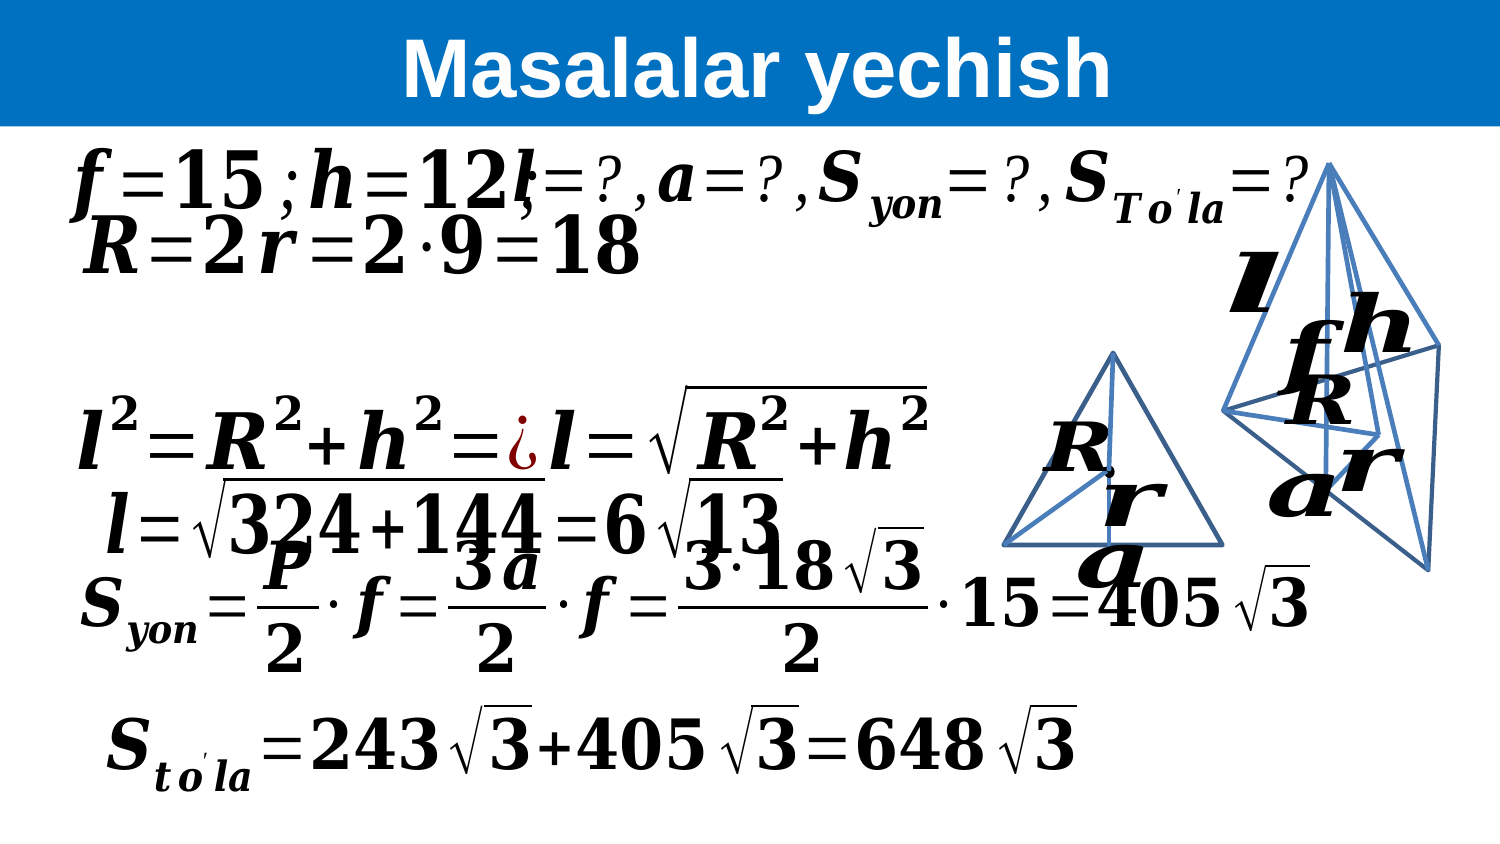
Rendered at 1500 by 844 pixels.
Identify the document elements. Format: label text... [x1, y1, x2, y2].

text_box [1328, 354, 1429, 571]
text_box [1003, 470, 1107, 546]
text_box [1379, 162, 1440, 346]
text_box [1067, 449, 1087, 469]
text_box [1433, 352, 1441, 515]
text_box [1114, 353, 1225, 548]
text_box [0, 0, 1500, 127]
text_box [1108, 352, 1114, 472]
text_box [1071, 366, 1103, 424]
text_box [1091, 443, 1103, 465]
text_box Masalalar yechish [56, 9, 1460, 114]
text_box [1045, 450, 1055, 467]
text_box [1325, 443, 1379, 491]
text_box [1222, 162, 1323, 410]
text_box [1328, 162, 1379, 410]
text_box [1222, 410, 1379, 436]
text_box [1262, 444, 1319, 475]
text_box [1072, 426, 1092, 445]
